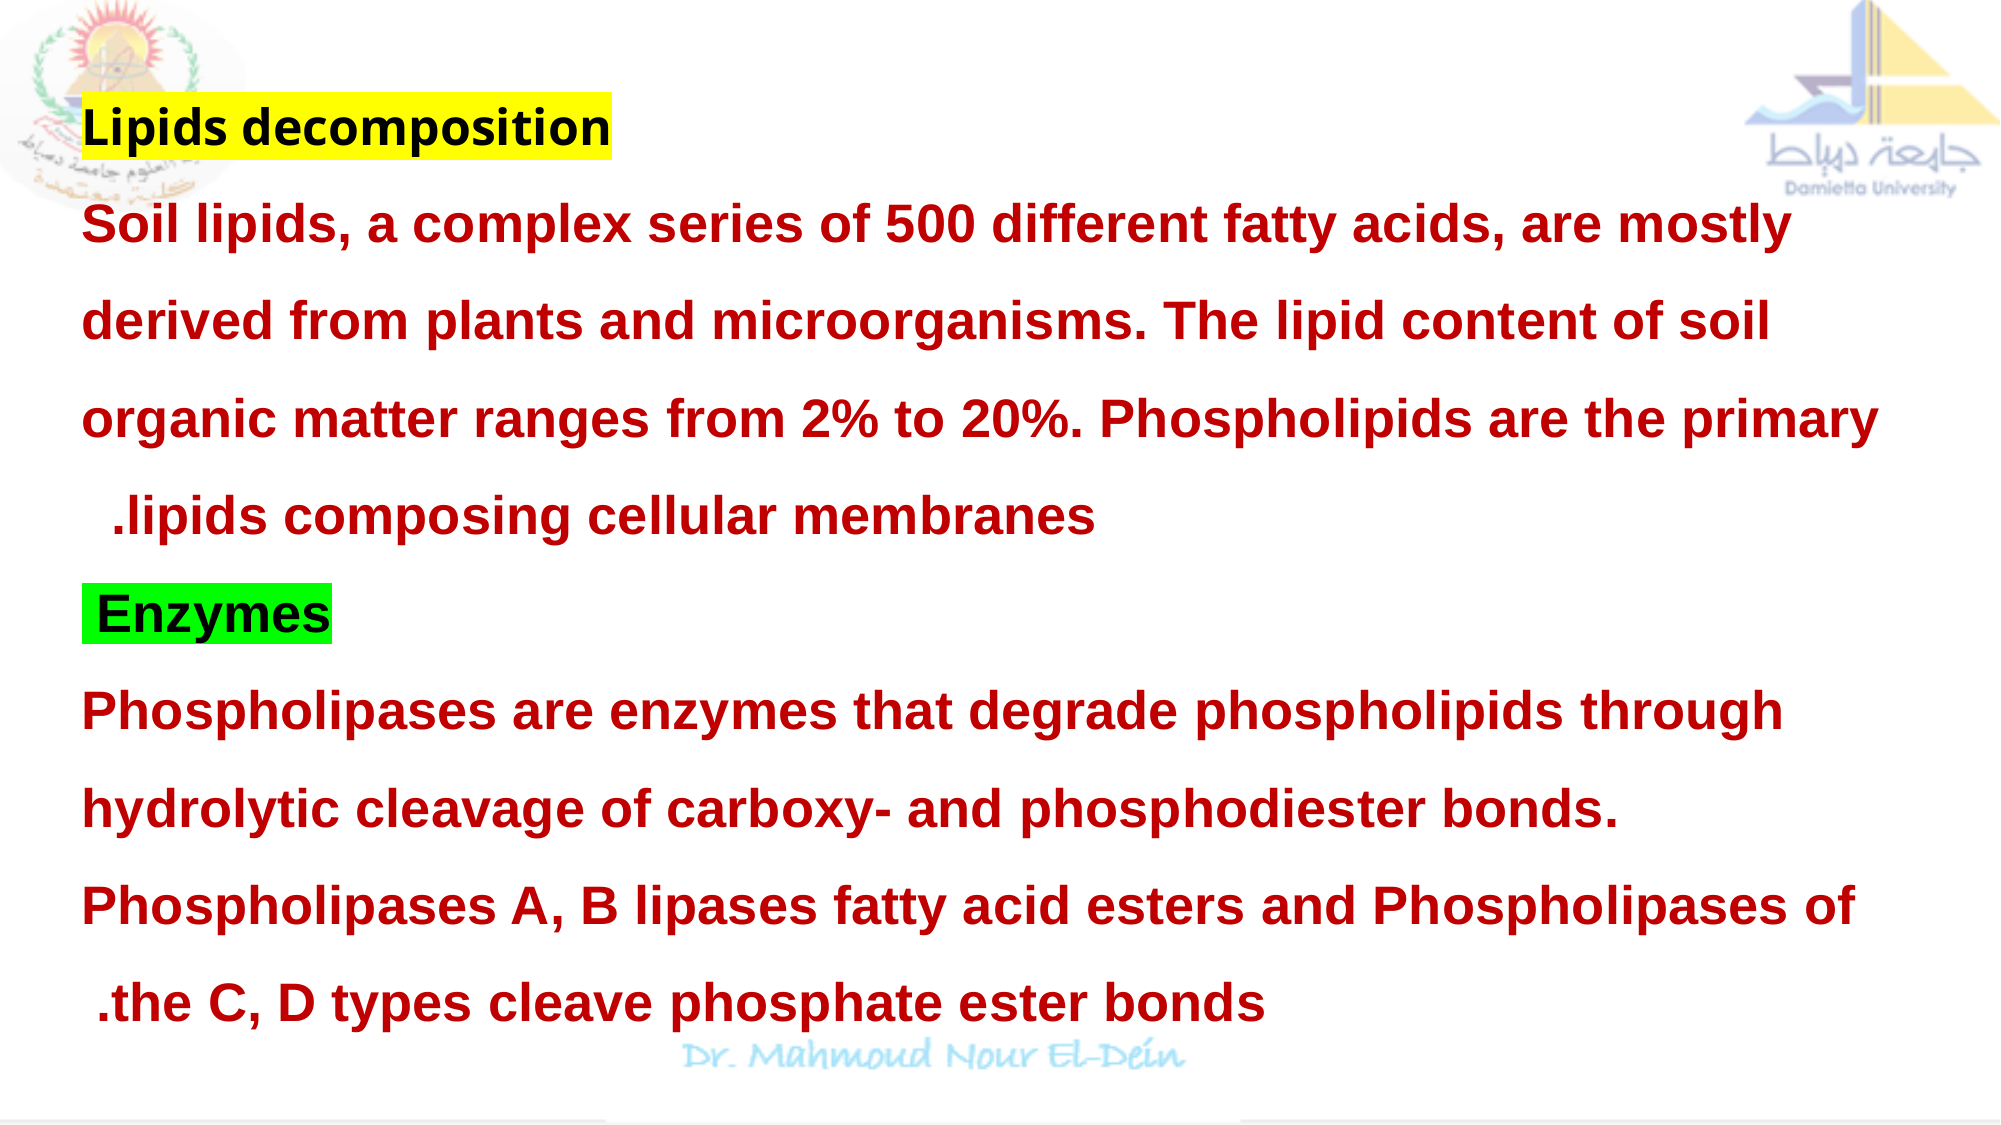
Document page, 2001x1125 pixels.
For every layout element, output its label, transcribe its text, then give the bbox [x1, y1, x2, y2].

text_box Lipids decomposition Soil lipids, a complex series of 500 different fatty acids, are mostly derived from plants and microorganisms. The lipid content of soil organic matter ranges from 2% to 20%. Phospholipids are the primary lipids composing cellular membranes. Enzymes Phospholipases are enzymes that degrade phospholipids through hydrolytic cleavage of carboxy- and phosphodiester bonds. Phospholipases A, B lipases fatty acid esters and Phospholipases of the C, D types cleave phosphate ester bonds. [66, 58, 1969, 1041]
